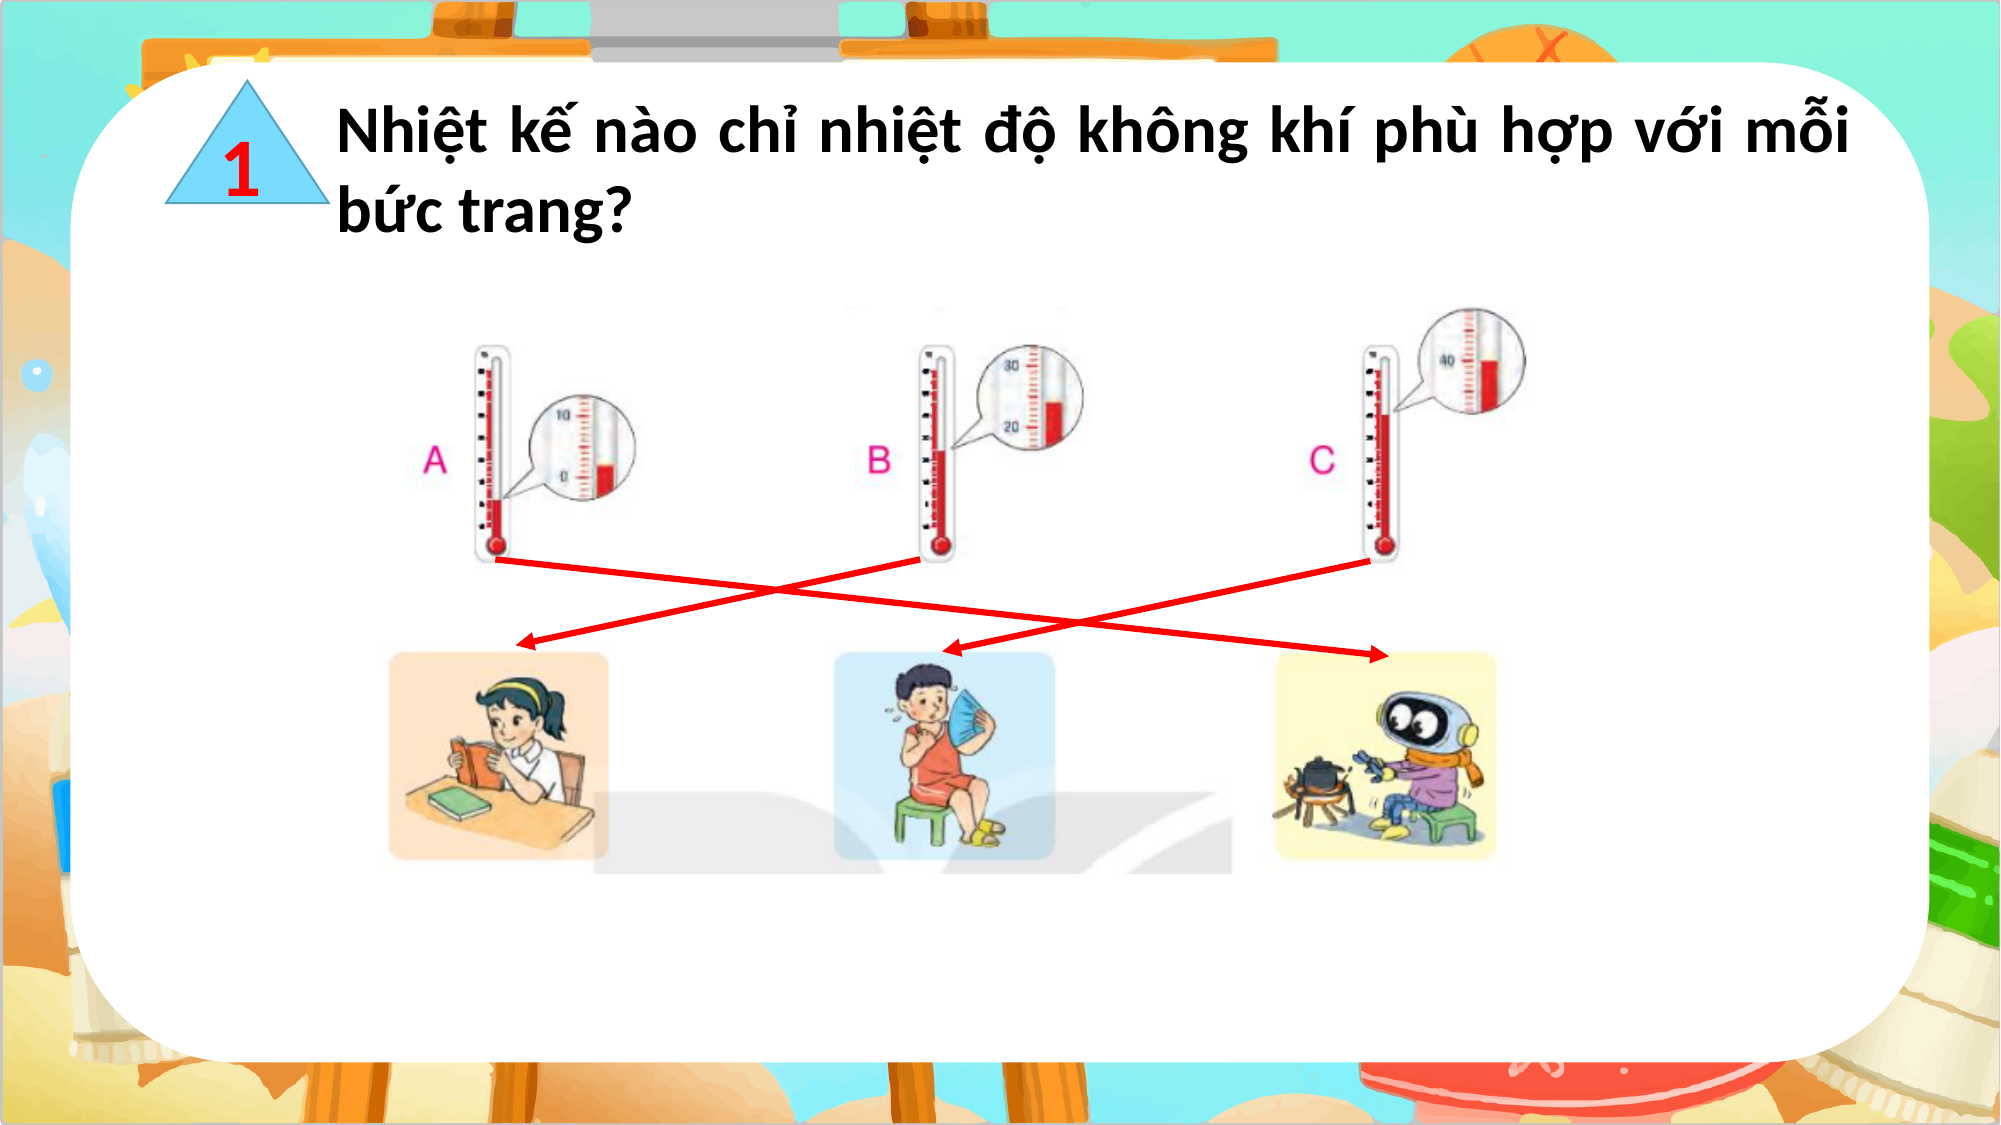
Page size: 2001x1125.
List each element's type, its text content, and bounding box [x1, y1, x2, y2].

text_box 1 [149, 106, 334, 221]
text_box Nhiệt kế nào chỉ nhiệt độ không khí phù hợp với mỗi bức trang? [321, 78, 1869, 254]
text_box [942, 560, 1371, 652]
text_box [515, 559, 921, 646]
picture [0, 0, 2001, 1125]
text_box [229, 78, 266, 106]
text_box [69, 61, 1931, 1064]
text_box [495, 559, 1389, 657]
